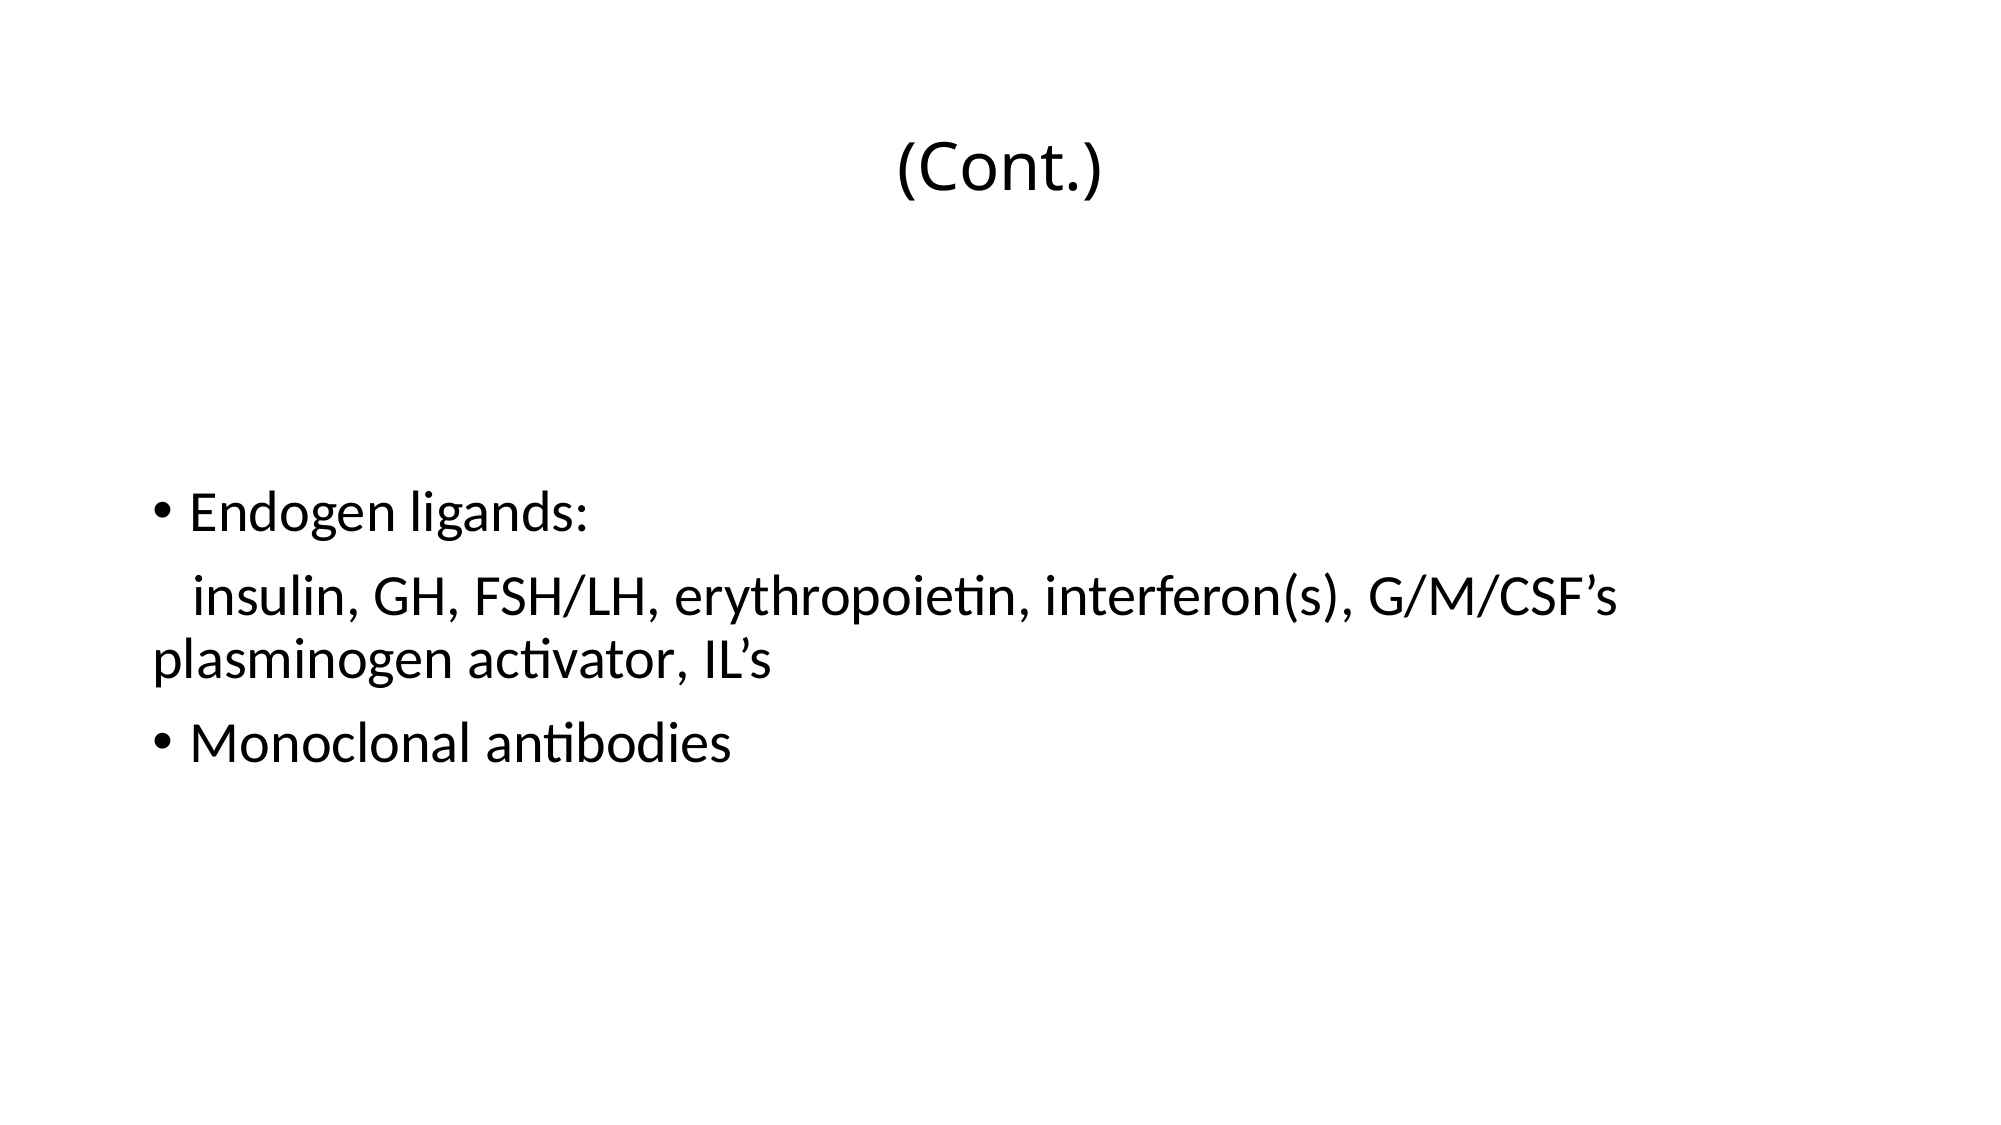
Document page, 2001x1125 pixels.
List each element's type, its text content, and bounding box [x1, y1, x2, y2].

title (Cont.) [137, 59, 1863, 278]
list Endogen ligands: insulin, GH, FSH/LH, erythropoietin, interferon(s), G/M/CSF’s plasminogen activator, IL’s Monoclonal antibodies [137, 299, 1863, 1014]
